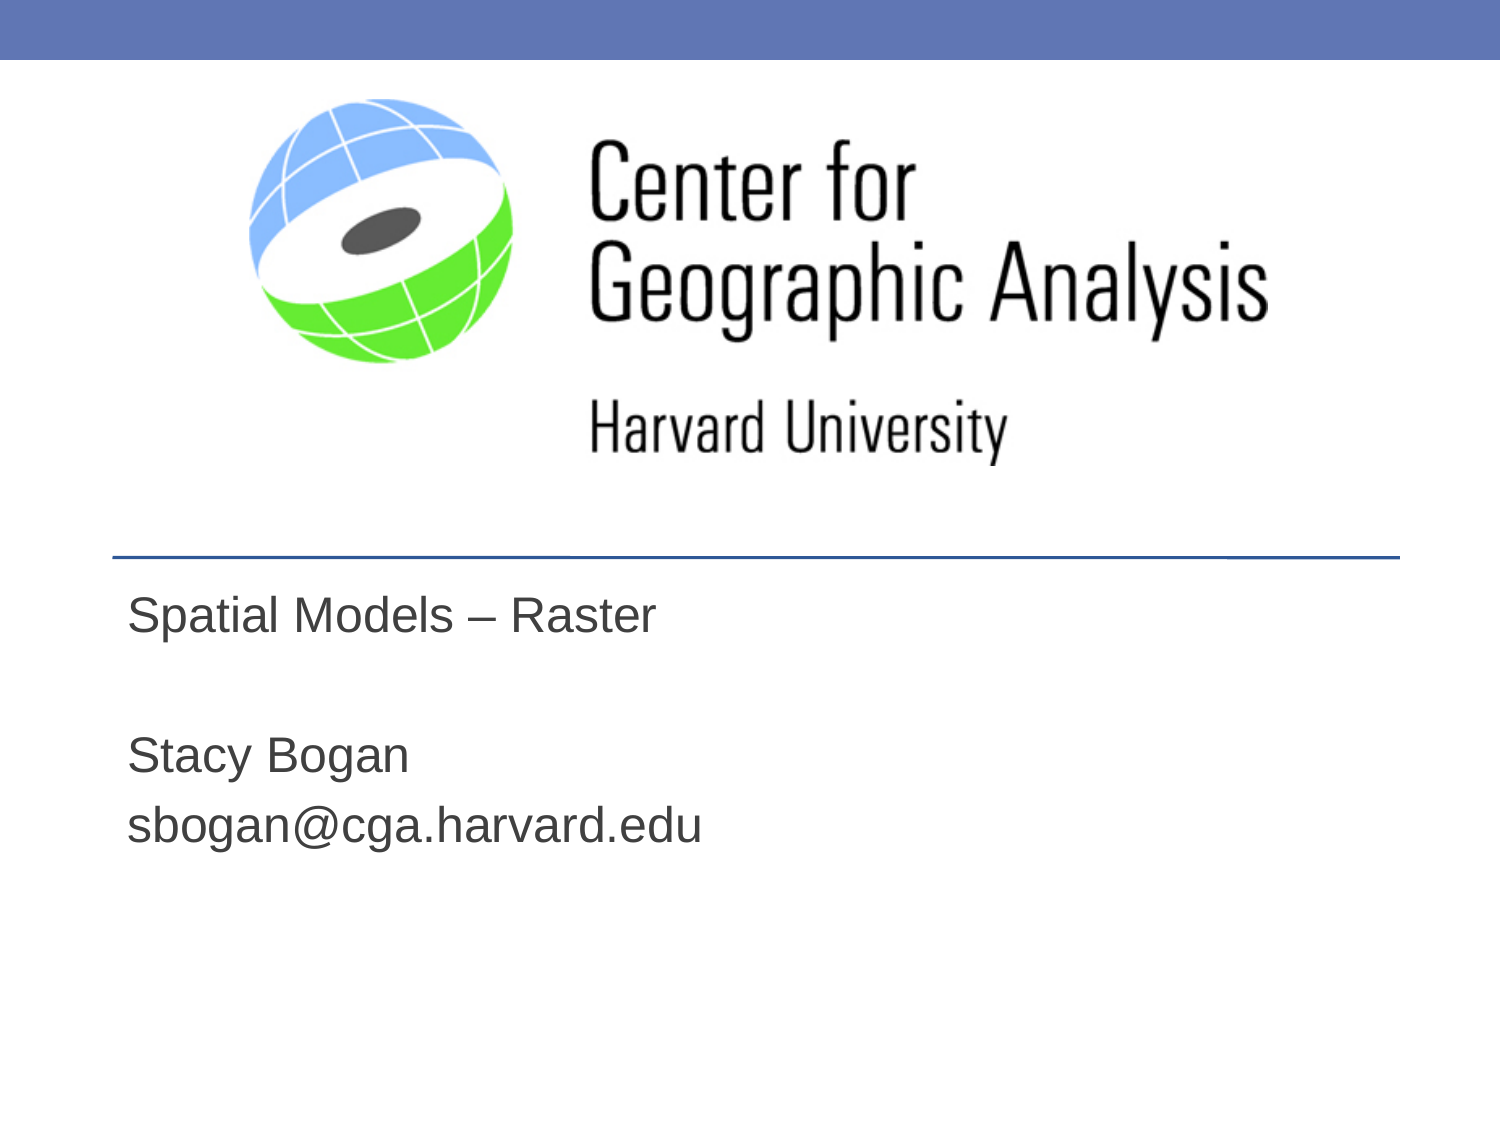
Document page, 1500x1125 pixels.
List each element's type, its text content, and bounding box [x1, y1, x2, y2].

subtitle Spatial Models – Raster Stacy Bogan sbogan@cga.harvard.edu [112, 575, 1163, 863]
picture [249, 99, 1268, 466]
